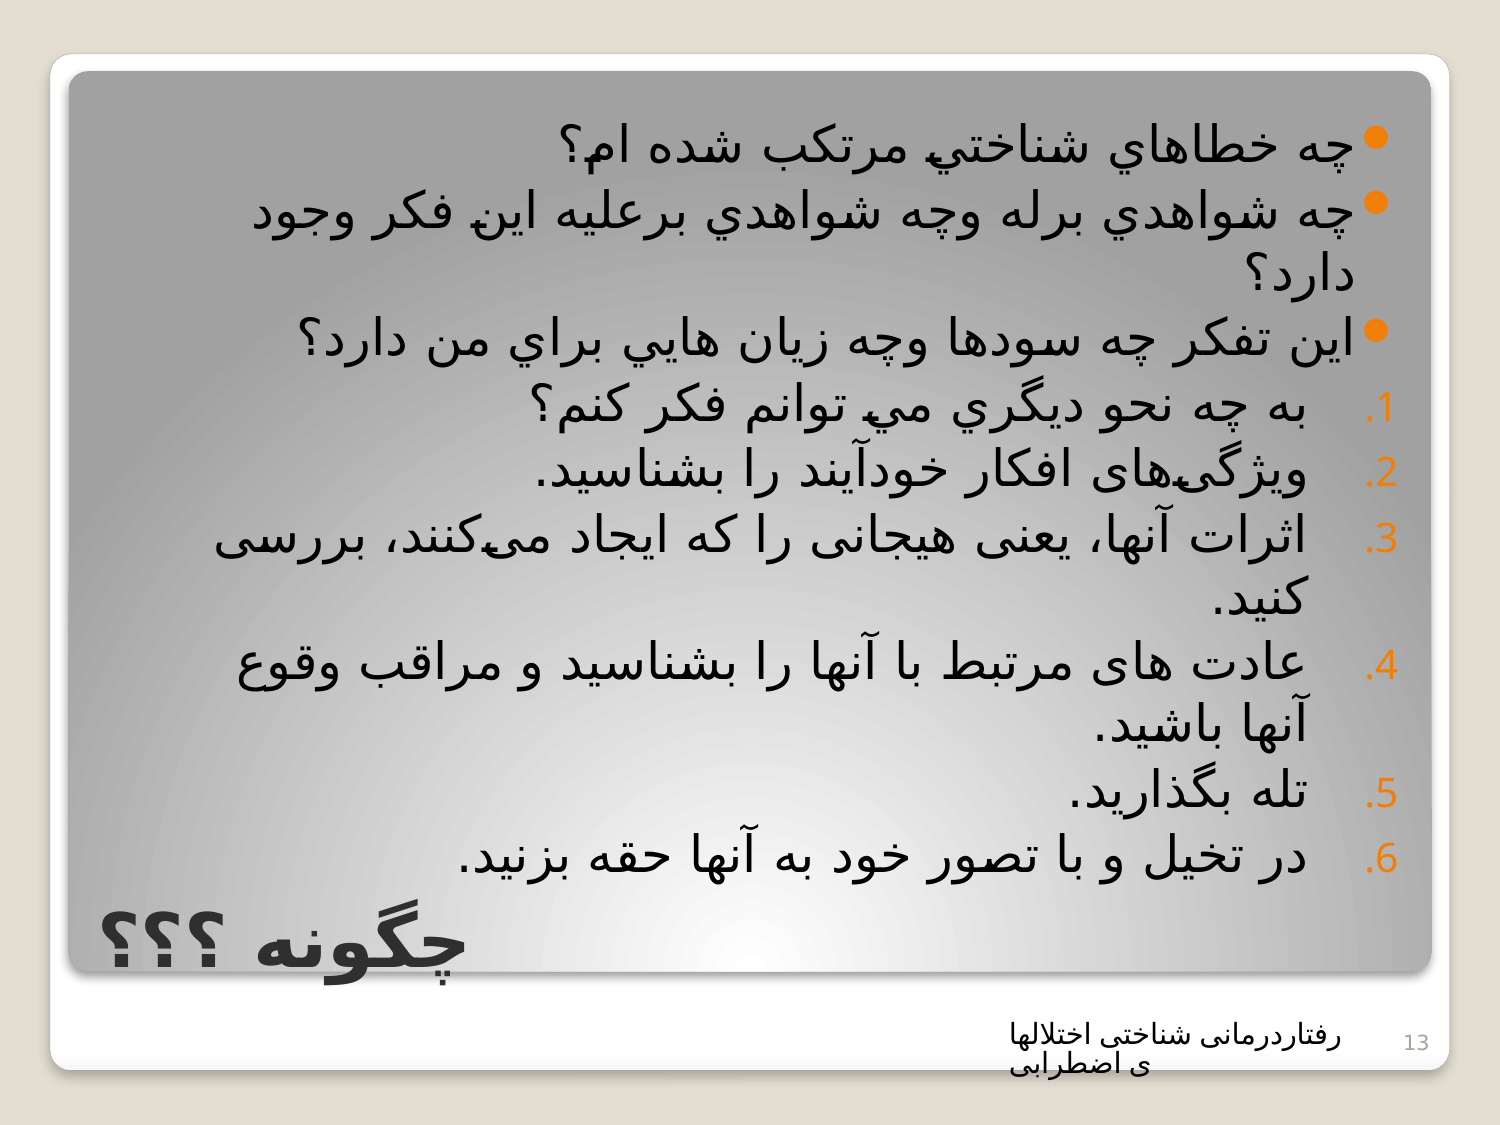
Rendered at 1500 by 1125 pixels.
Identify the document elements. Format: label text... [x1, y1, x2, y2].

list چه خطاهاي شناختي مرتكب شده ام؟ چه شواهدي برله وچه شواهدي برعليه اين فكر وجود دارد؟ اين تفكر چه سودها وچه زيان هايي براي من دارد؟ به چه نحو ديگري مي توانم فكر كنم؟ ویژگی‌های افکار خودآیند را بشناسید. اثرات آنها، یعنی هیجانی را که ایجاد می‌کنند، بررسی کنید. عادت های مرتبط با آنها را بشناسید و مراقب وقوع آنها باشید. تله‌ بگذارید. در تخیل و با تصور خود به آنها حقه بزنید. [144, 96, 1407, 817]
slide_number 13 [1370, 1002, 1445, 1063]
title چگونه ؟؟؟ [82, 817, 1425, 991]
footer رفتاردرمانی شناختی اختلالهای اضطرابی [994, 1002, 1370, 1063]
